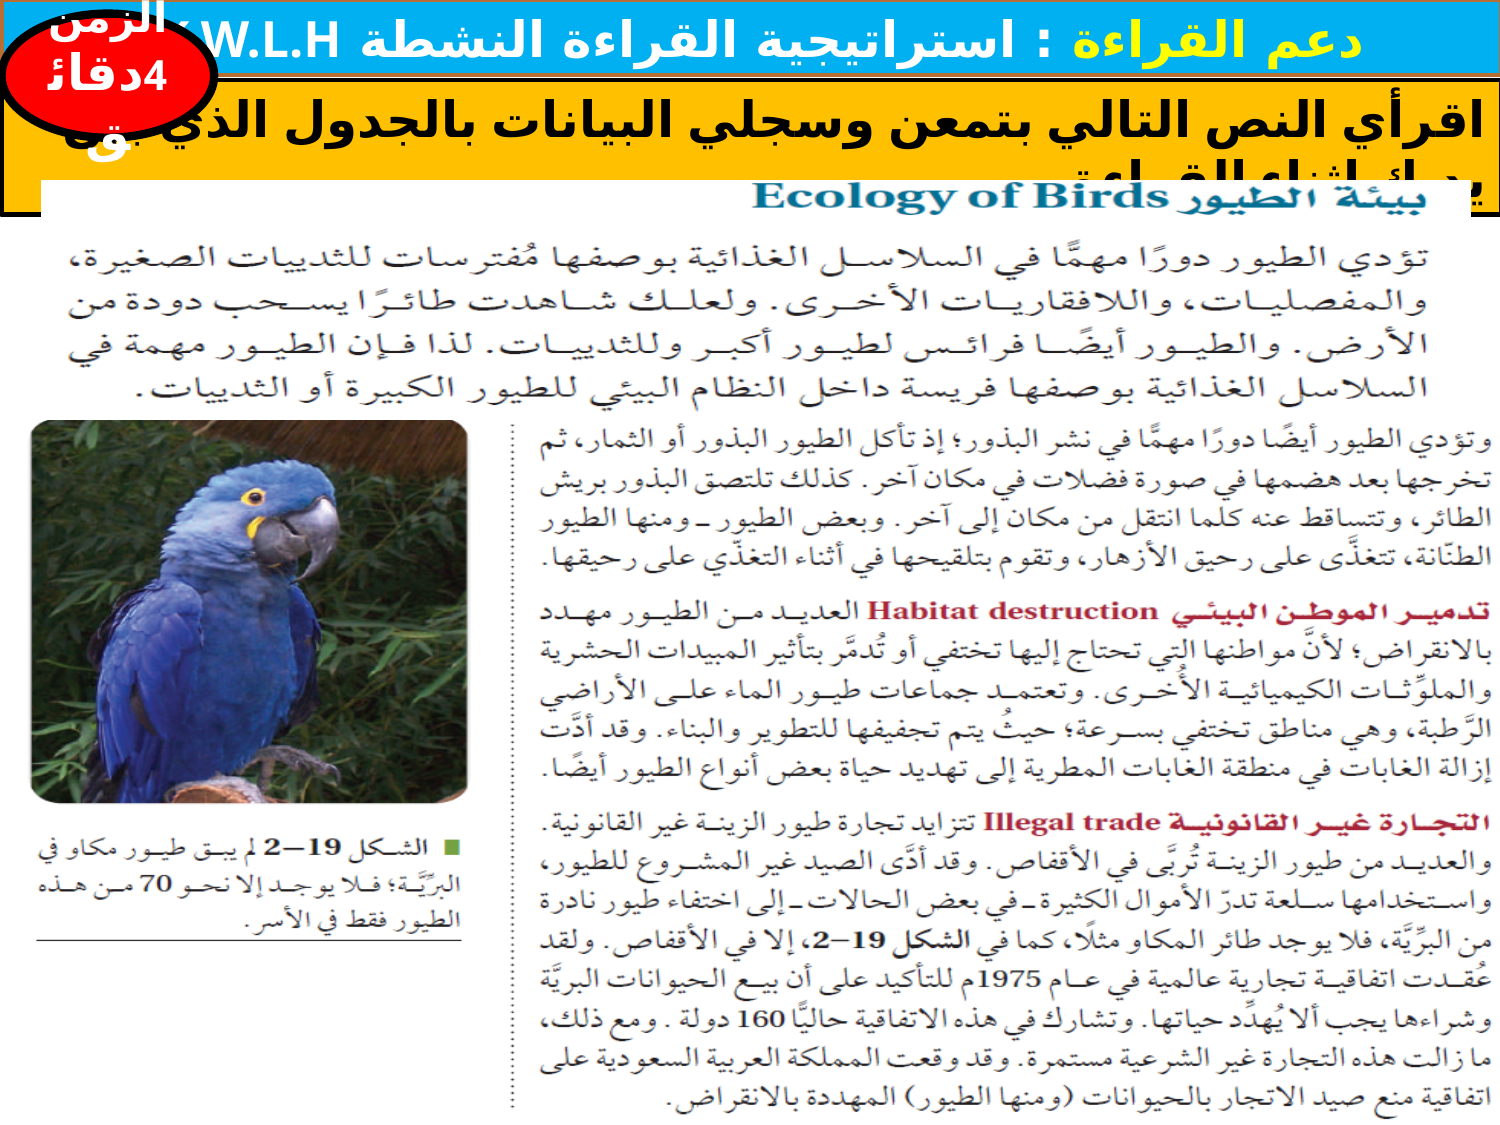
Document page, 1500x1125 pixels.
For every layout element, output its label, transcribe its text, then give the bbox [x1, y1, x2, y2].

picture [0, 179, 1500, 1125]
text_box دعم القراءة : استراتيجية القراءة النشطة K.W.L.H [0, 0, 1500, 77]
text_box اقرأي النص التالي بتمعن وسجلي البيانات بالجدول الذي بين يديك اثناء القراءة [1, 80, 1500, 215]
text_box الزمن 4دقائق [0, 11, 217, 140]
